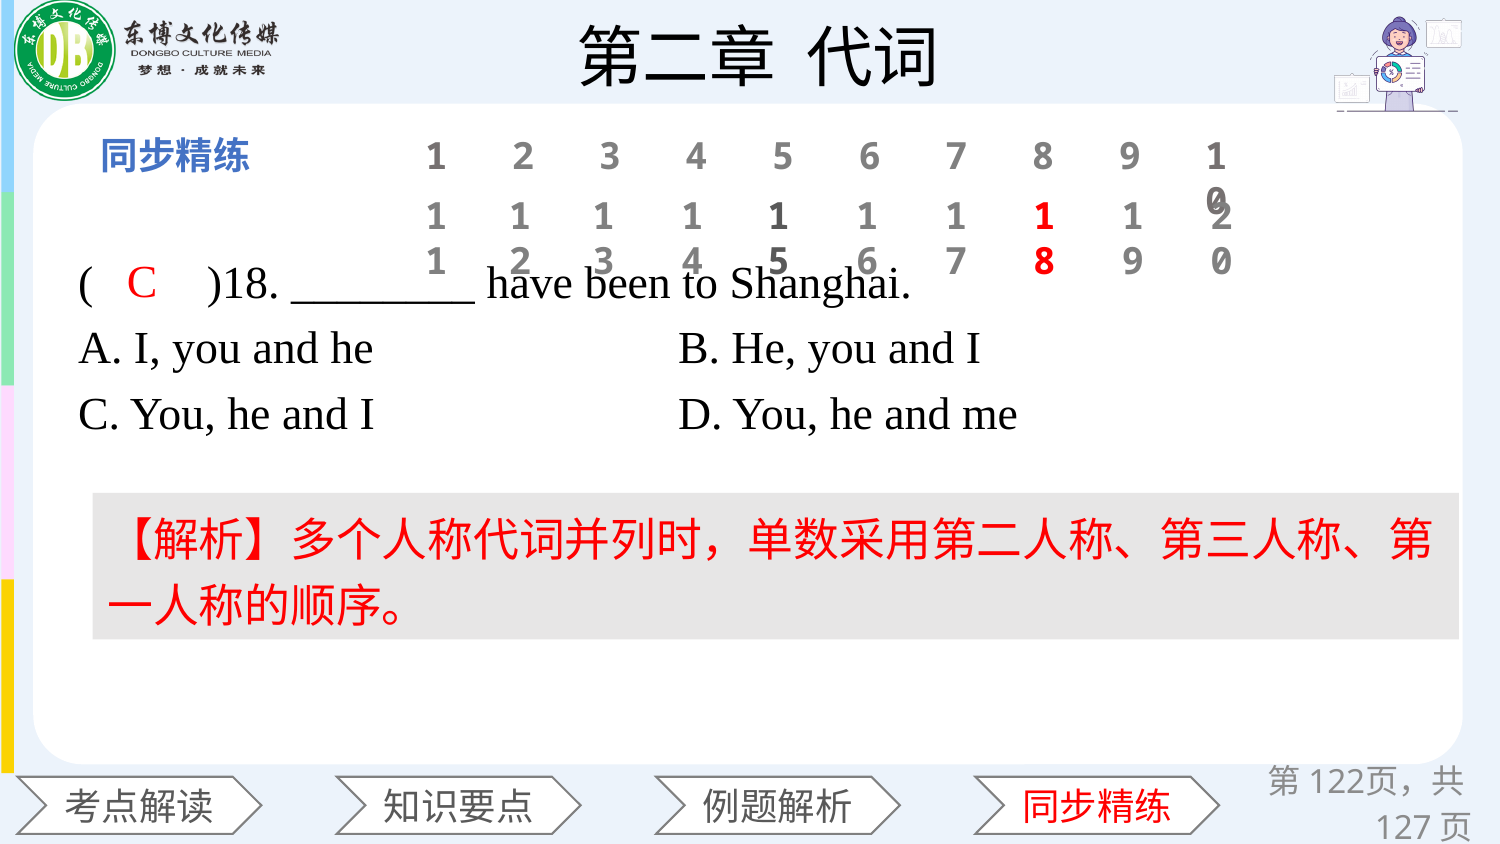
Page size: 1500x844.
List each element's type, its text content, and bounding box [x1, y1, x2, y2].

text_box 【解析】多个人称代词并列时，单数采用第二人称、第三人称、第一人称的顺序。 [92, 492, 1459, 640]
text_box 17 [929, 184, 1004, 290]
picture [14, 0, 280, 101]
text_box 11 [410, 184, 479, 290]
text_box 7 [930, 124, 984, 184]
text_box 5 [757, 124, 811, 184]
text_box 14 [666, 184, 738, 290]
picture [1312, 0, 1487, 131]
text_box 19 [1106, 184, 1181, 290]
text_box 4 [670, 124, 724, 184]
text_box 2 [497, 124, 551, 184]
text_box 10 [1190, 124, 1259, 230]
text_box ( )18. ________ have been to Shanghai. A. I, you and he B. He, you and I C. You, he and I D. You, he and me [63, 233, 1489, 447]
text_box 8 [1017, 124, 1071, 185]
text_box 18 [1018, 184, 1092, 290]
text_box 9 [1103, 124, 1158, 185]
text_box 3 [583, 124, 638, 184]
text_box 20 [1195, 184, 1269, 290]
text_box C [112, 244, 177, 315]
text_box 13 [577, 184, 652, 290]
text_box 16 [841, 184, 915, 290]
slide_number 第页，共127页 [1195, 780, 1489, 826]
text_box 15 [752, 184, 827, 290]
text_box 1 [410, 124, 464, 184]
text_box 6 [843, 124, 898, 184]
text_box 12 [494, 184, 563, 290]
